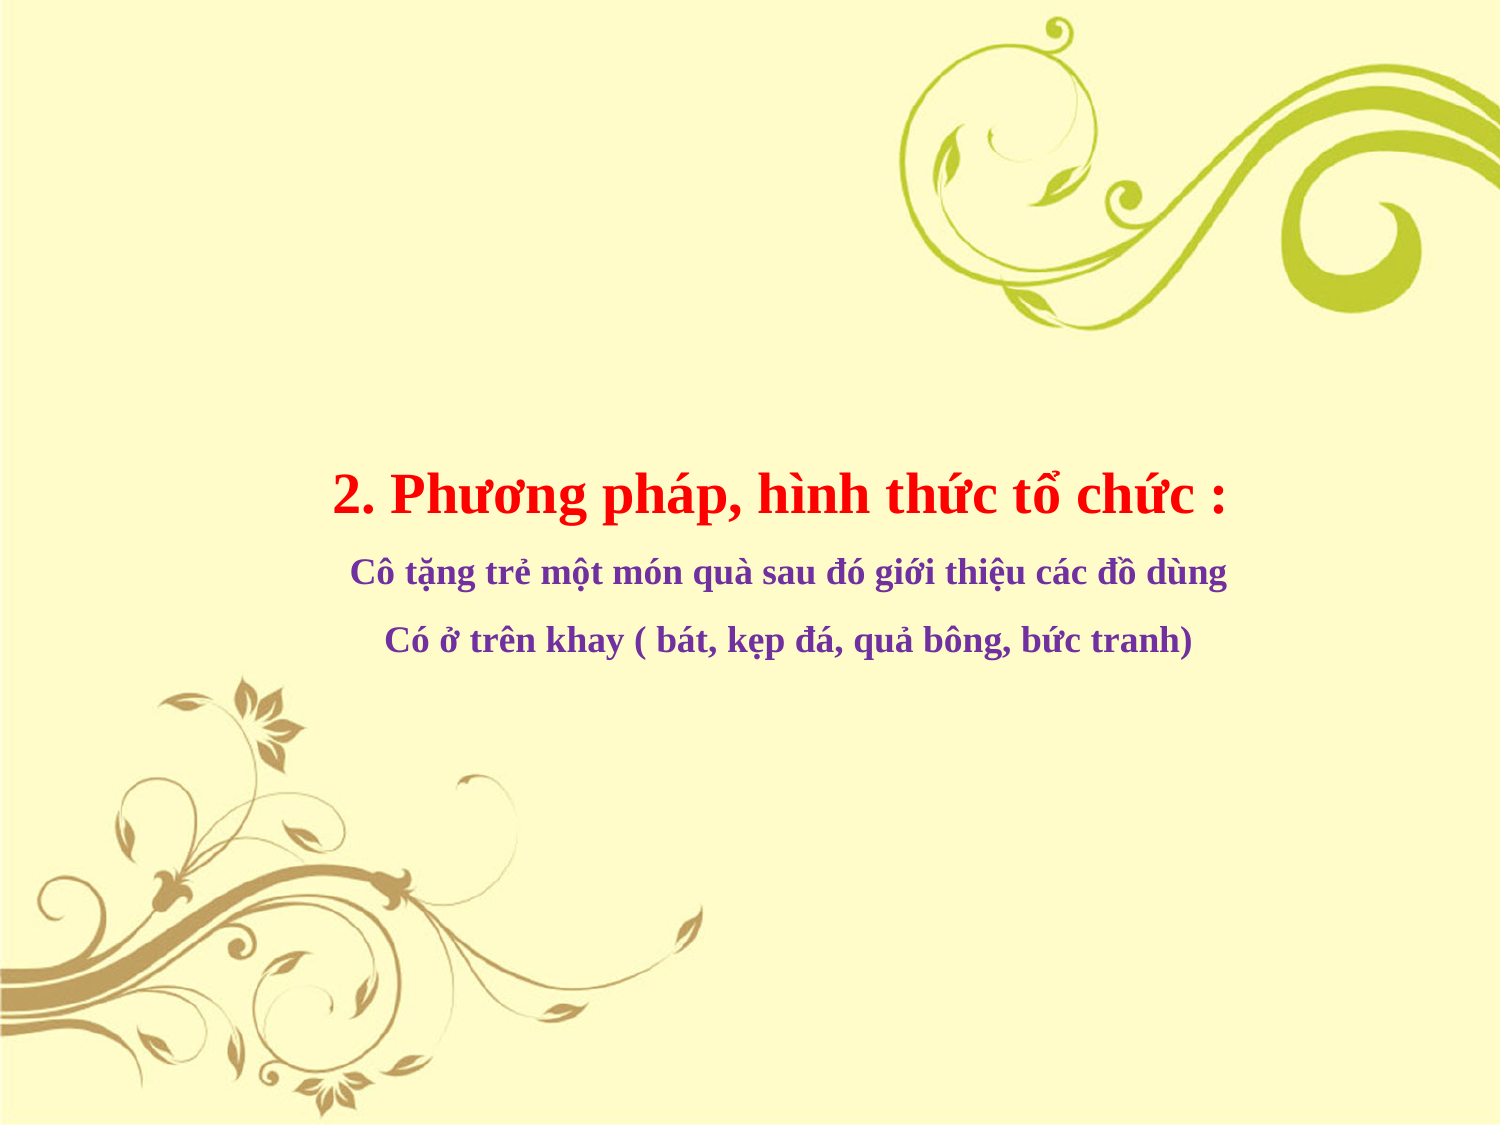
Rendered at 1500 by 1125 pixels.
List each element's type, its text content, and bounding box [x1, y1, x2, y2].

text_box 2. Phương pháp, hình thức tổ chức : Cô tặng trẻ một món quà sau đó giới thiệu các đồ dùng Có ở trên khay ( bát, kẹp đá, quả bông, bức tranh) [317, 412, 1260, 668]
picture [0, 0, 1500, 1125]
